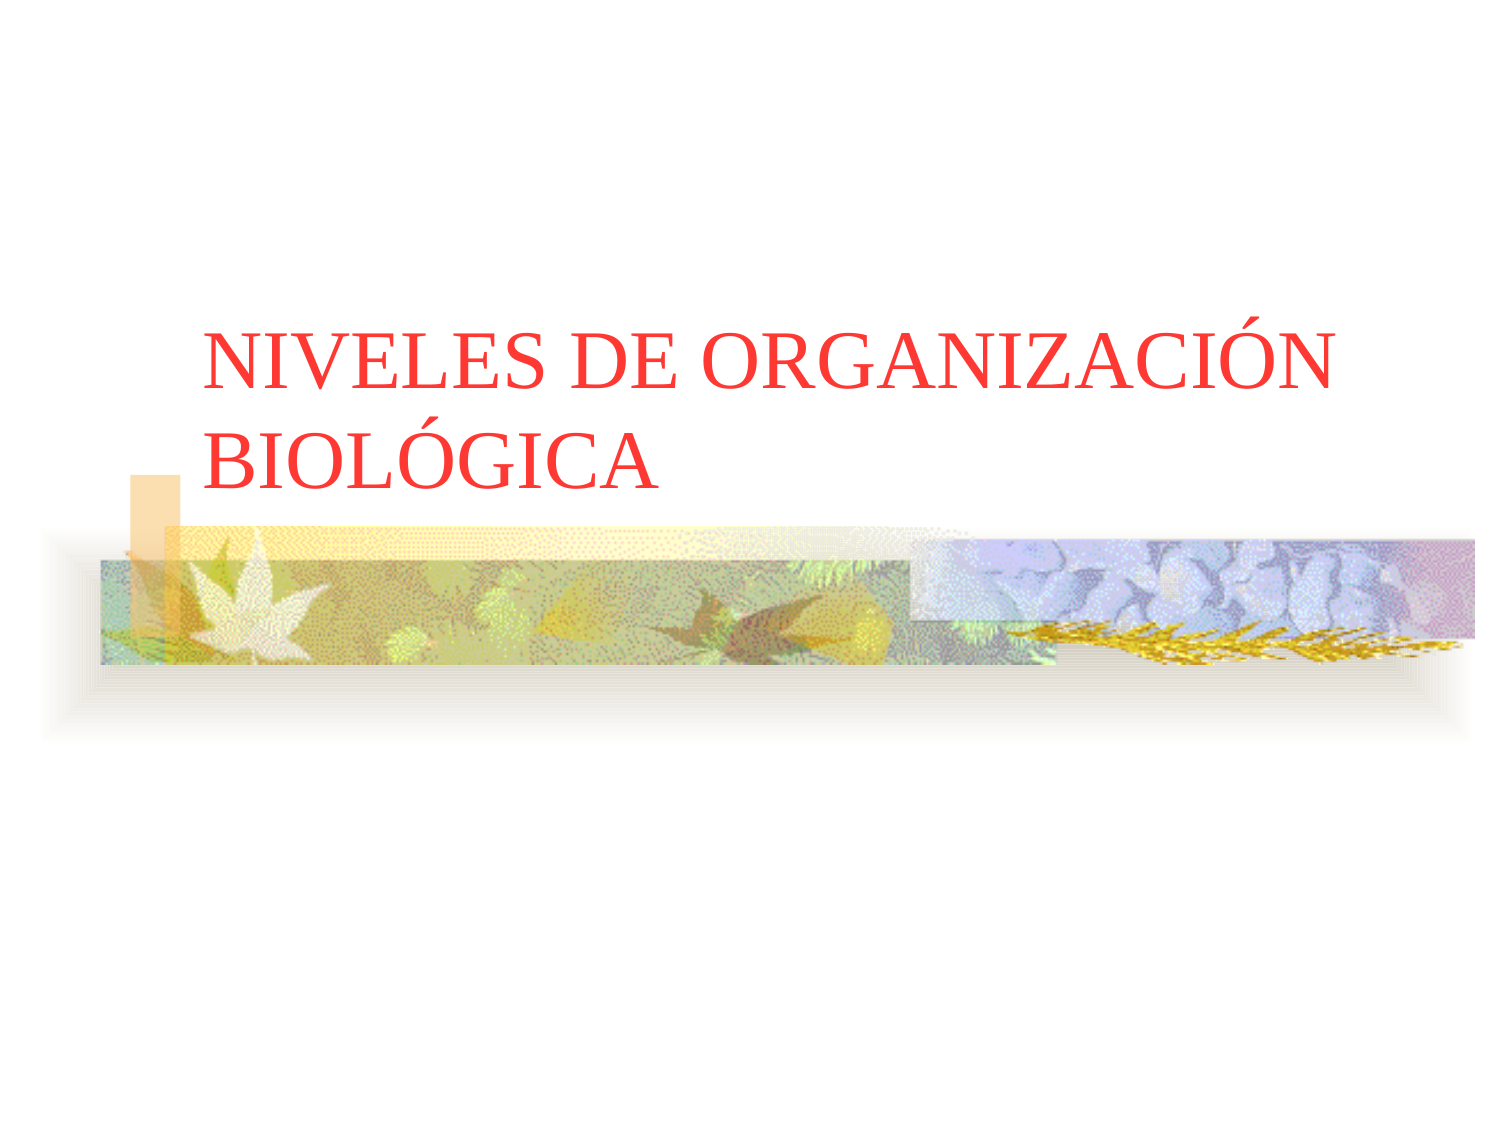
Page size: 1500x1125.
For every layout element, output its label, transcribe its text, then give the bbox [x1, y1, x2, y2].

title NIVELES DE ORGANIZACIÓN BIOLÓGICA [187, 324, 1463, 513]
picture [99, 526, 1475, 665]
